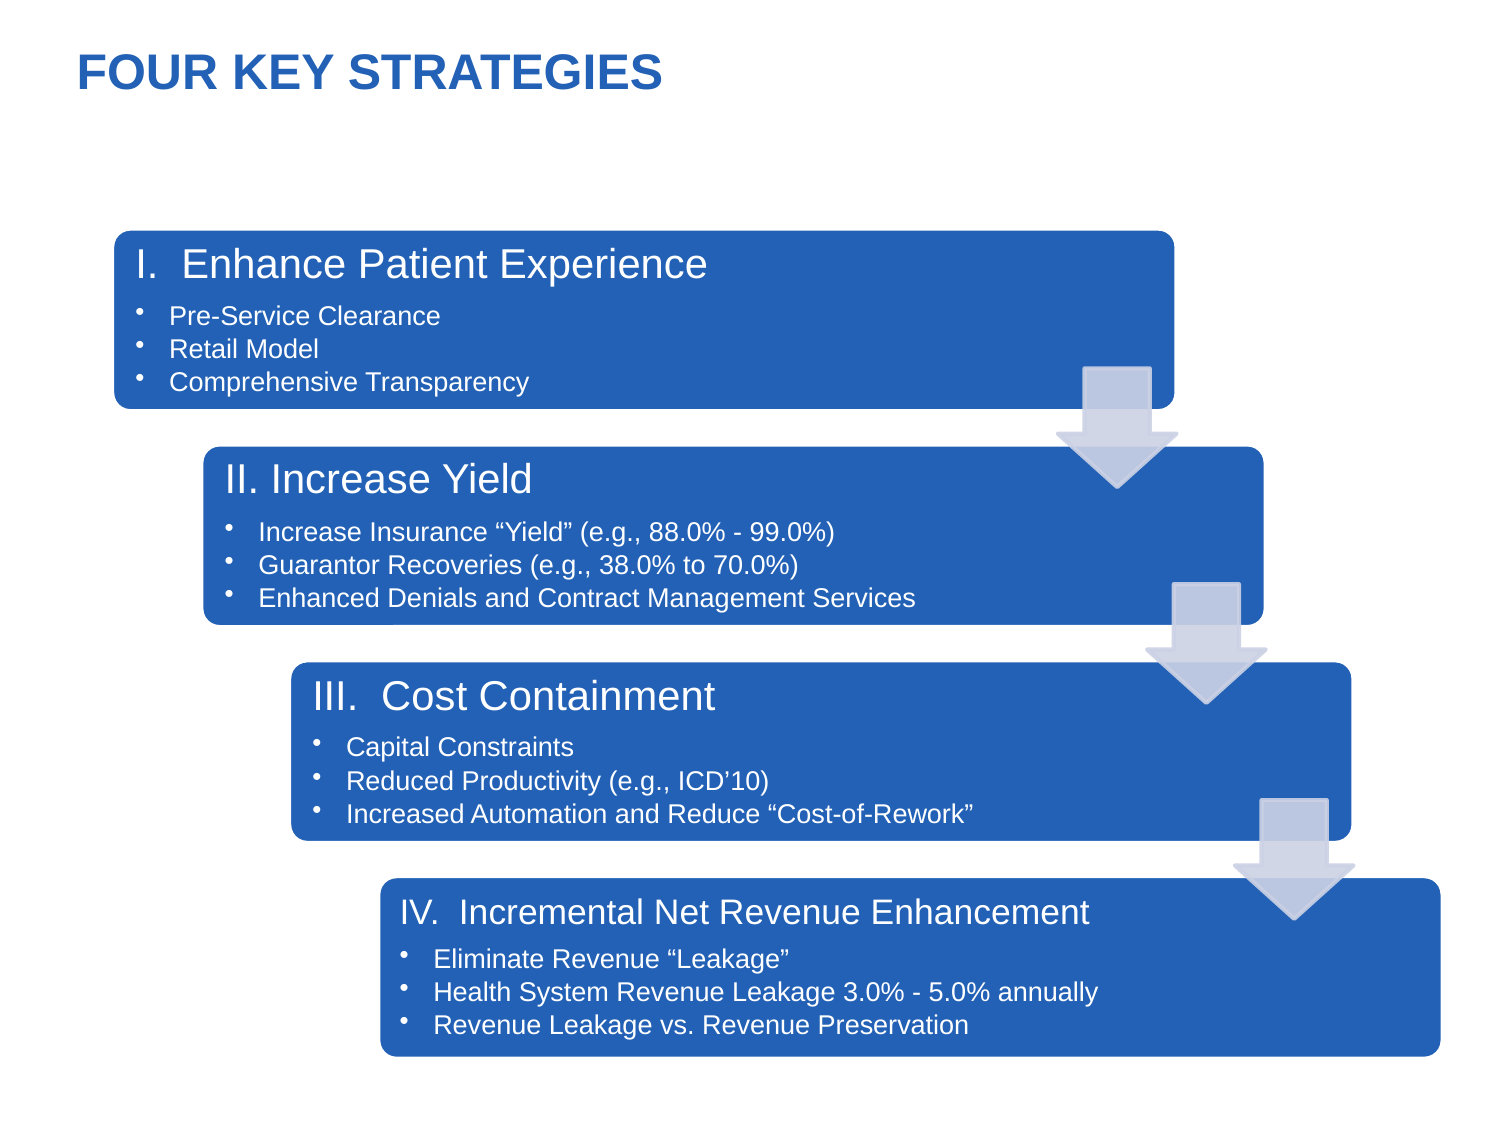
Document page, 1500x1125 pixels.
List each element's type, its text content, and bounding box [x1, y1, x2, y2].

title Four Key Strategies [61, 38, 1443, 124]
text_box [111, 228, 1443, 1059]
